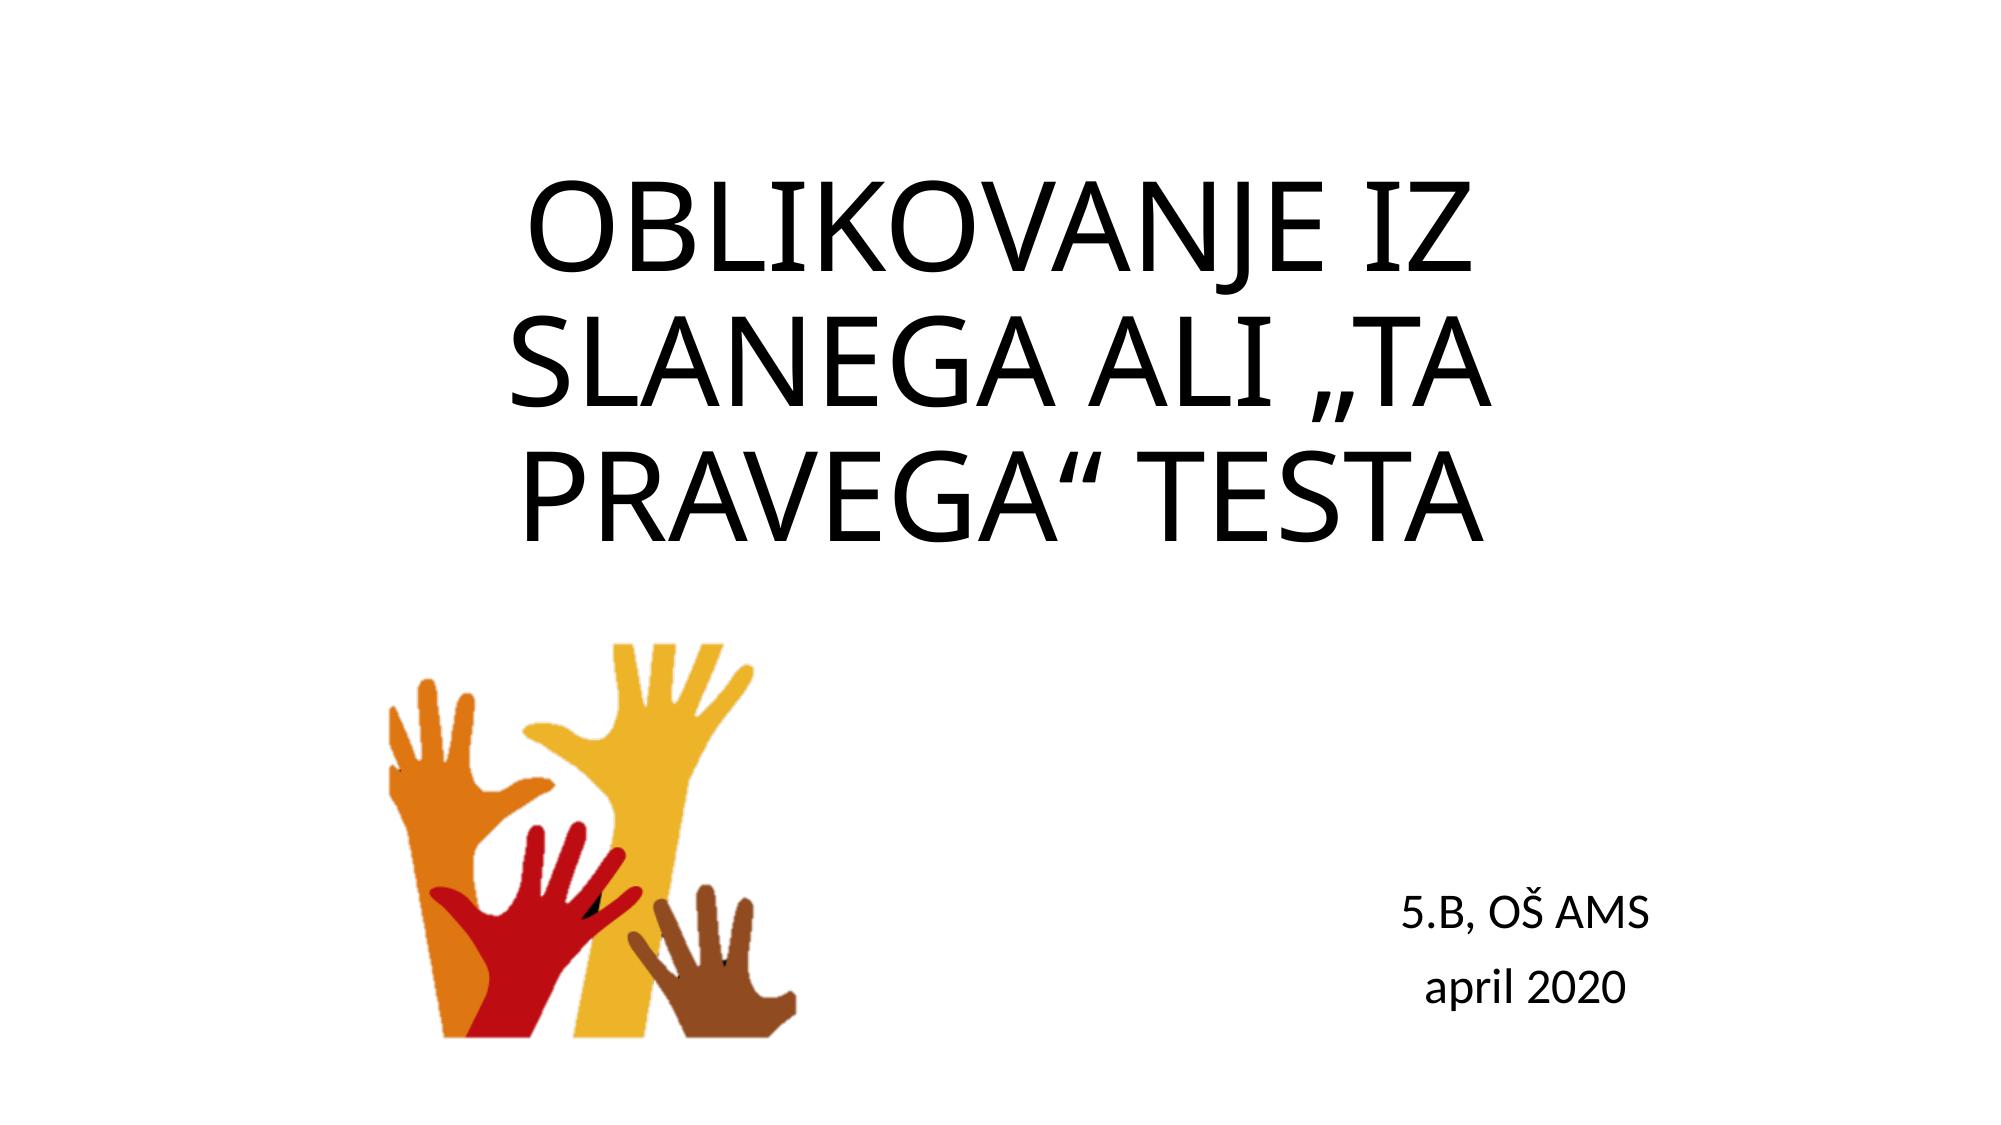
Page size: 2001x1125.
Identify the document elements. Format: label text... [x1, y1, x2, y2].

subtitle 5.B, OŠ AMS april 2020 [1085, 877, 1966, 1055]
title OBLIKOVANJE IZ SLANEGA ALI „TA PRAVEGA“ TESTA [249, 184, 1750, 576]
picture [339, 595, 848, 1087]
